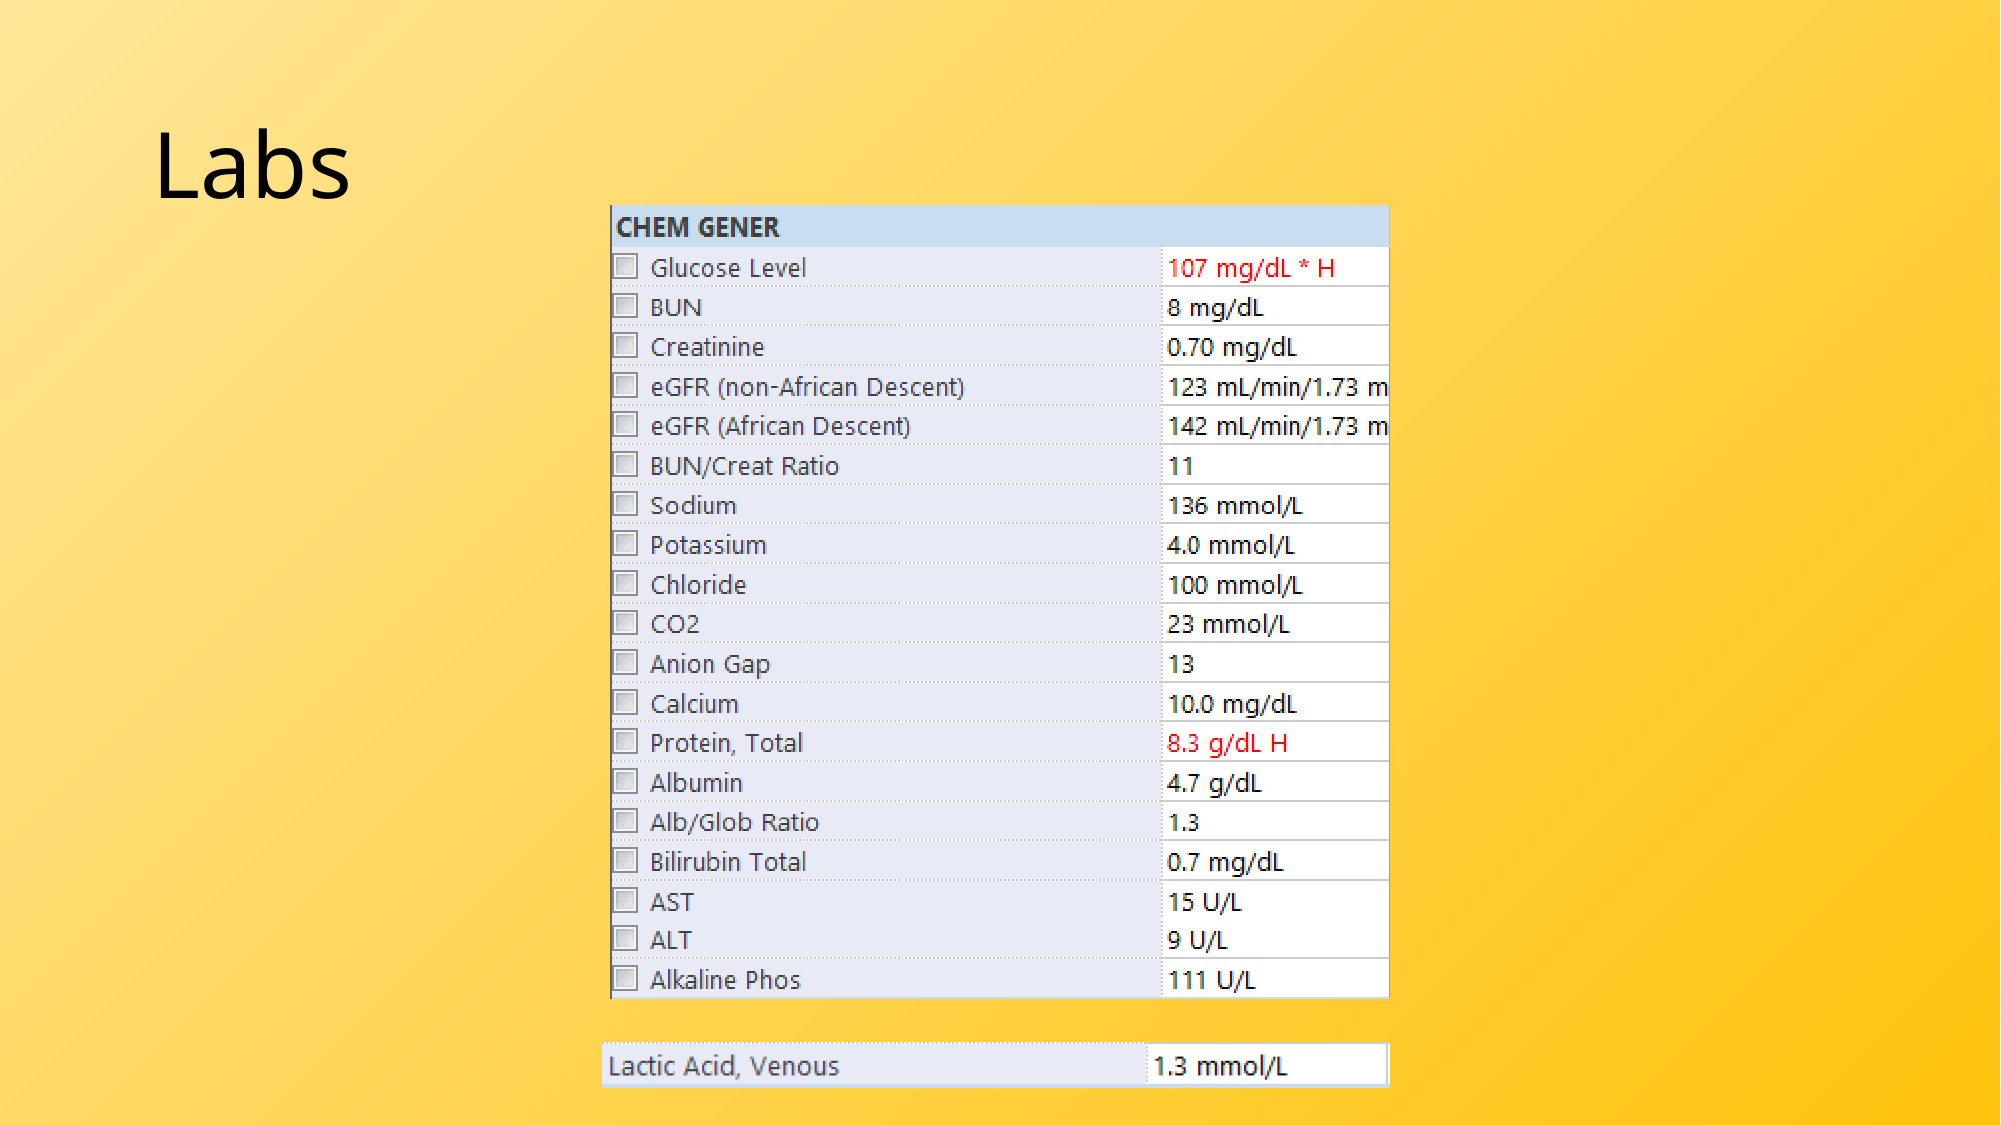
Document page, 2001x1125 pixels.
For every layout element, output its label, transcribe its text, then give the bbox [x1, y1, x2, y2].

picture [610, 919, 1390, 999]
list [610, 205, 1390, 919]
picture [601, 1042, 1390, 1088]
title Labs [137, 59, 1863, 278]
